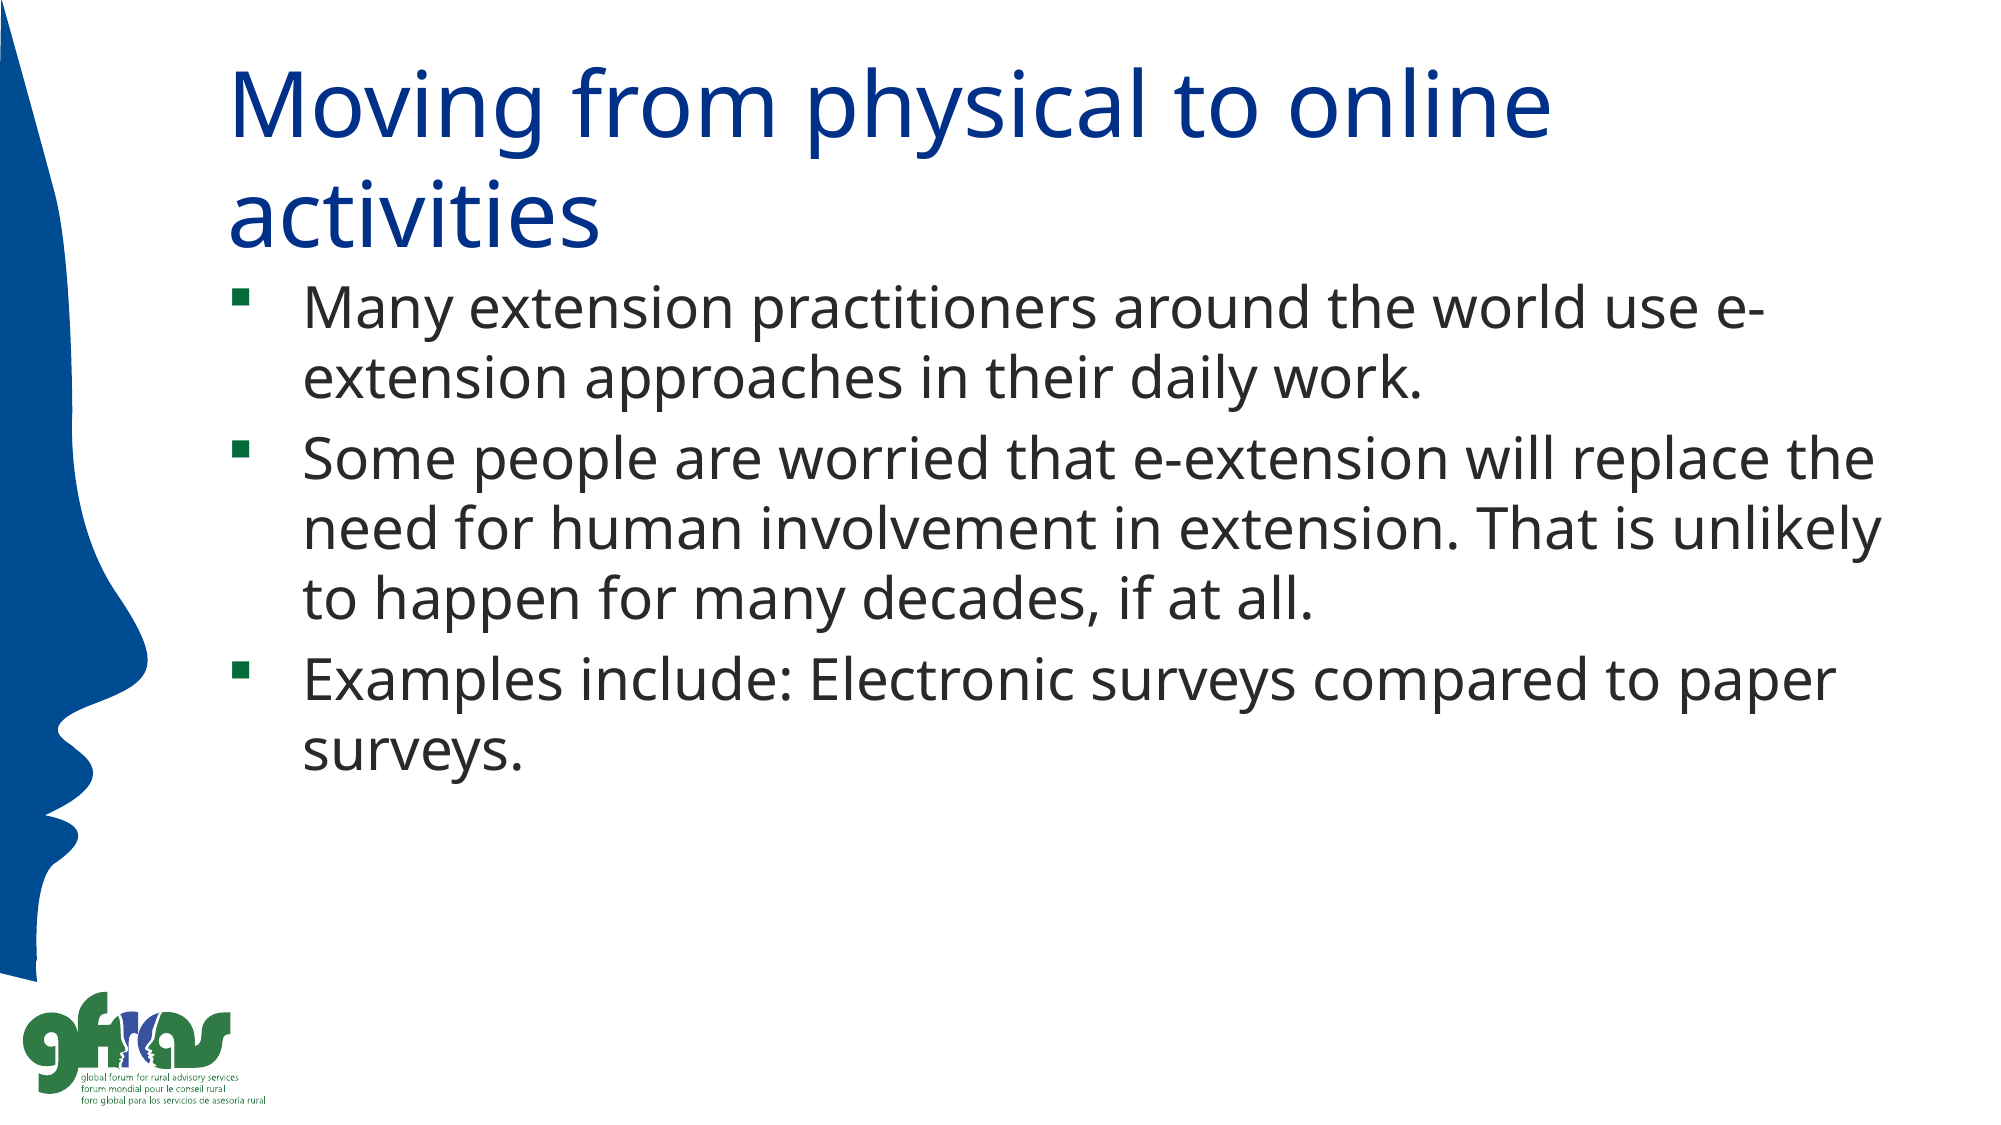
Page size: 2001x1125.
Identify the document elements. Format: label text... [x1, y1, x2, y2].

list Many extension practitioners around the world use e-extension approaches in their daily work. Some people are worried that e-extension will replace the need for human involvement in extension. That is unlikely to happen for many decades, if at all. Examples include: Electronic surveys compared to paper surveys. [212, 262, 1900, 976]
title Moving from physical to online activities [212, 78, 1900, 233]
